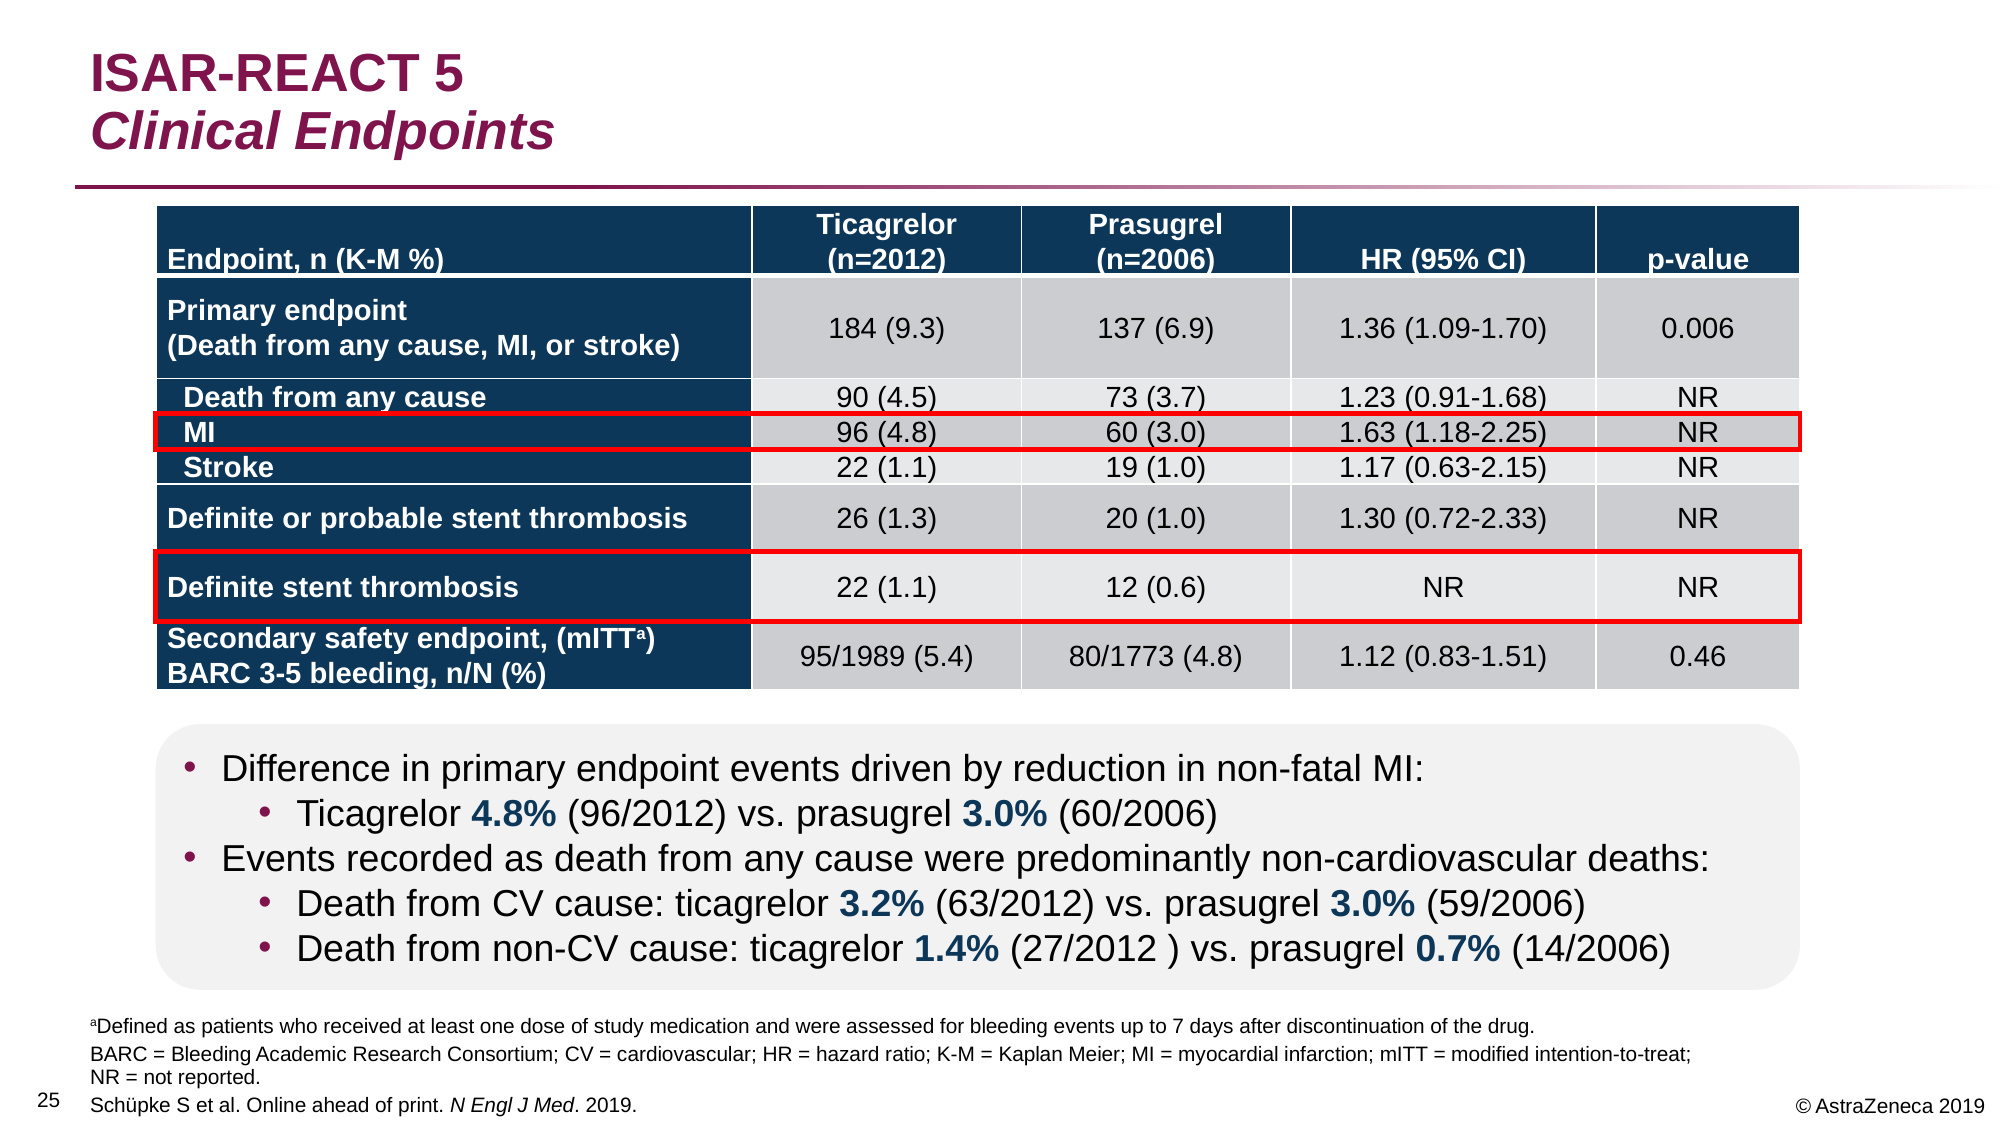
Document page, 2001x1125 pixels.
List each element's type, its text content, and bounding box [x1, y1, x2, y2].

table_cell Definite or probable stent thrombosis [157, 485, 751, 551]
text_box Difference in primary endpoint events driven by reduction in non-fatal MI: Ticagrelor 4.8% (96/2012) vs. prasugrel 3.0% (60/2006) Events recorded as death from any cause were predominantly non-cardiovascular deaths: Death from CV cause: ticagrelor 3.2% (63/2012) vs. prasugrel 3.0% (59/2006) Death from non-CV cause: ticagrelor 1.4% (27/2012 ) vs. prasugrel 0.7% (14/2006) [155, 724, 1800, 990]
table_header p-value [1597, 206, 1799, 273]
title ISAR-REACT 5 Clinical Endpoints [75, 37, 1925, 169]
table_cell NR [1597, 450, 1799, 483]
table_cell Stroke [157, 450, 751, 483]
table_cell 184 (9.3) [753, 278, 1021, 378]
table_header HR (95% CI) [1292, 206, 1595, 273]
table_cell 137 (6.9) [1022, 278, 1290, 378]
list aDefined as patients who received at least one dose of study medication and were assessed for bleeding events up to 7 days after discontinuation of the drug. BARC = Bleeding Academic Research Consortium; CV = cardiovascular; HR = hazard ratio; K-M = Kaplan Meier; MI = myocardial infarction; mITT = modified intention-to-treat; NR = not reported. Schüpke S et al. Online ahead of print. N Engl J Med. 2019. [75, 960, 1725, 1125]
table_cell 0.006 [1597, 278, 1799, 378]
table_header Endpoint, n (K-M %) [157, 206, 751, 273]
table_cell Secondary safety endpoint, (mITTa) BARC 3-5 bleeding, n/N (%) [157, 623, 751, 689]
table_cell Primary endpoint (Death from any cause, MI, or stroke) [157, 278, 751, 378]
table_cell 95/1989 (5.4) [753, 623, 1021, 689]
table_cell Death from any cause [157, 379, 751, 413]
table_cell 73 (3.7) [1022, 379, 1290, 413]
slide_number 24 [0, 1065, 75, 1125]
table_cell 19 (1.0) [1022, 450, 1290, 483]
table_cell 1.36 (1.09-1.70) [1292, 278, 1595, 378]
table_cell 90 (4.5) [753, 379, 1021, 413]
table_cell 1.12 (0.83-1.51) [1292, 623, 1595, 689]
table_cell 20 (1.0) [1022, 485, 1290, 551]
text_box [155, 413, 1801, 450]
table_header Ticagrelor (n=2012) [753, 206, 1021, 273]
table_cell 80/1773 (4.8) [1022, 623, 1290, 689]
table_cell 22 (1.1) [753, 450, 1021, 483]
table_cell NR [1597, 485, 1799, 551]
table_cell 1.23 (0.91-1.68) [1292, 379, 1595, 413]
table_cell NR [1597, 379, 1799, 413]
table_cell 26 (1.3) [753, 485, 1021, 551]
table_cell 1.17 (0.63-2.15) [1292, 450, 1595, 483]
table_cell 0.46 [1597, 623, 1799, 689]
text_box [155, 551, 1801, 623]
table_cell 1.30 (0.72-2.33) [1292, 485, 1595, 551]
table_header Prasugrel (n=2006) [1022, 206, 1290, 273]
